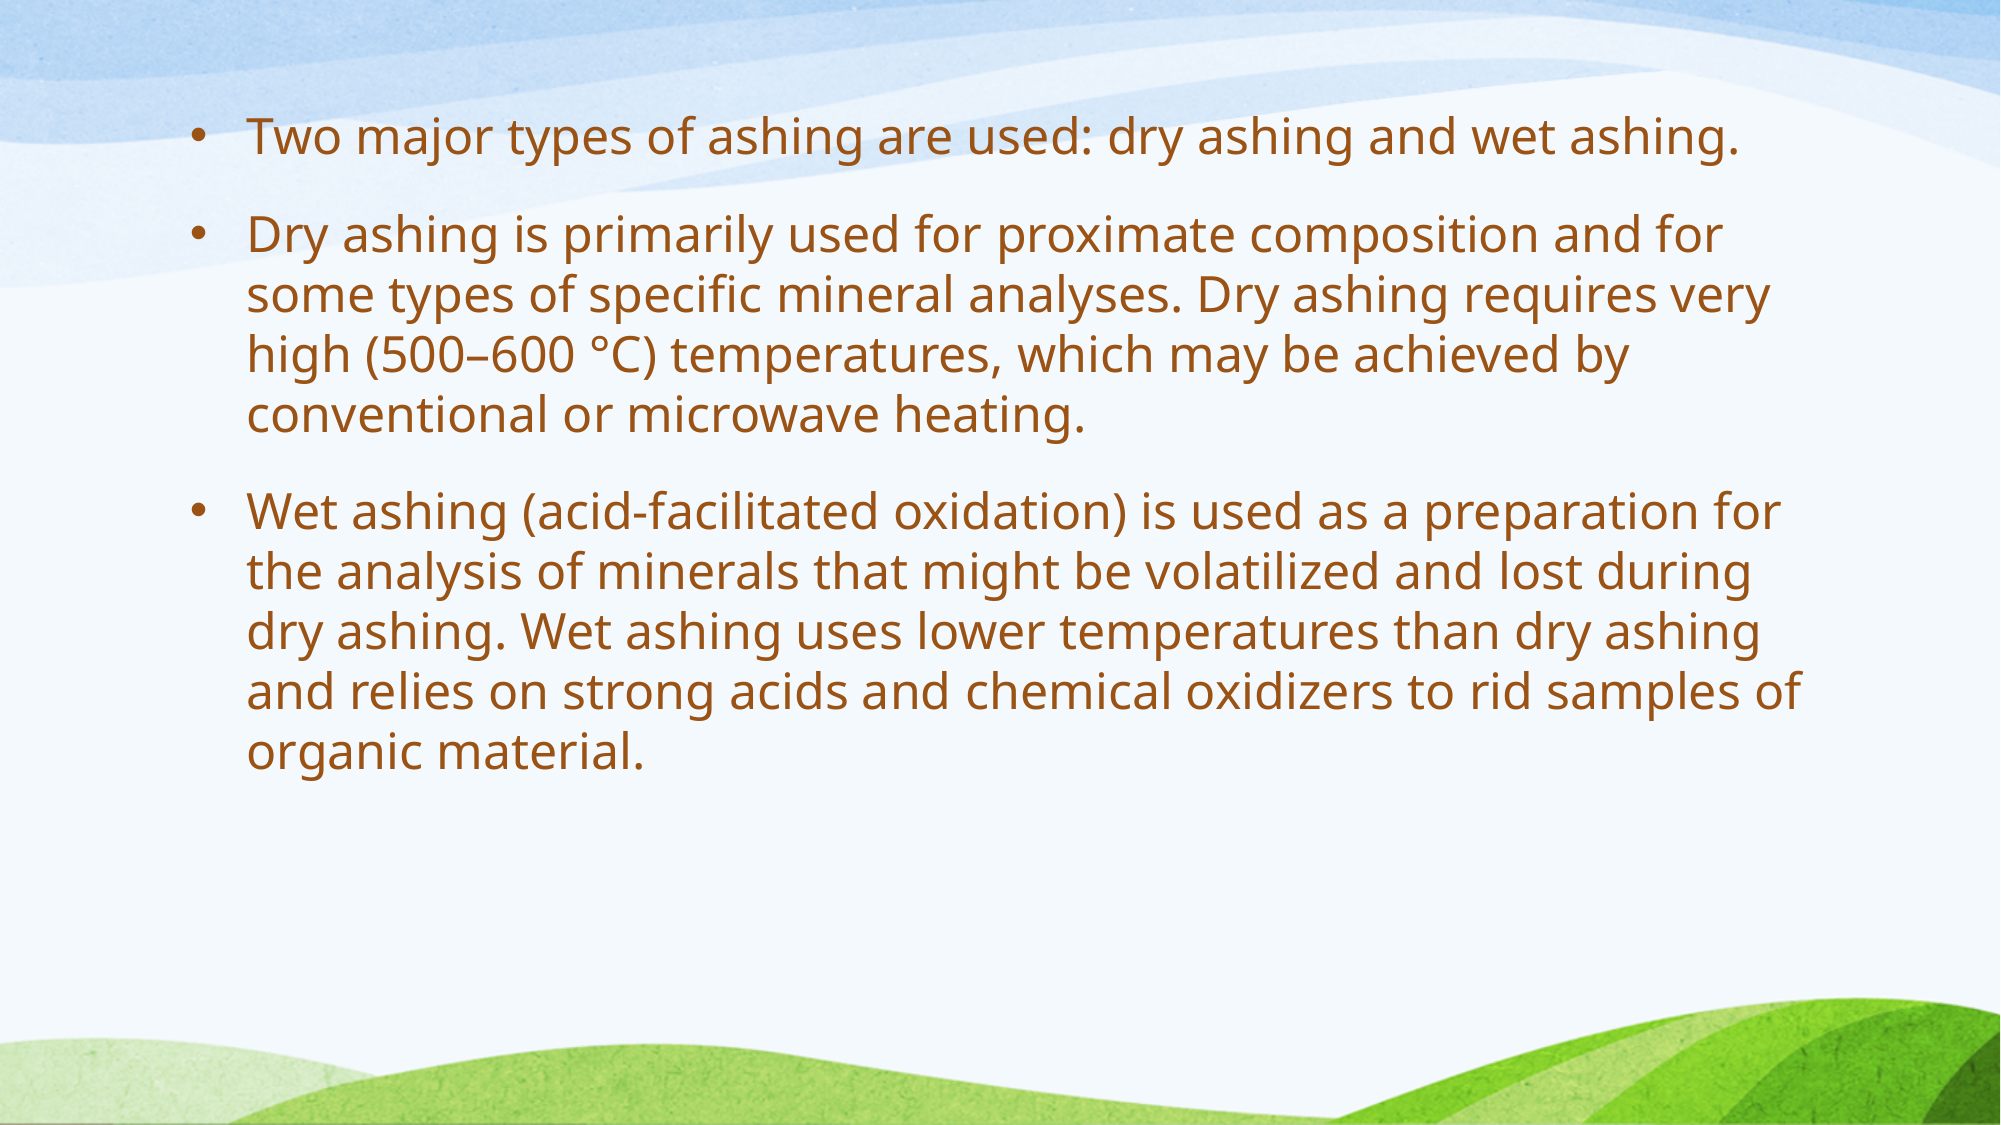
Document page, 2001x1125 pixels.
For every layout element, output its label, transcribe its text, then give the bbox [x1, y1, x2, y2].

list Two major types of ashing are used: dry ashing and wet ashing. Dry ashing is primarily used for proximate composition and for some types of specific mineral analyses. Dry ashing requires very high (500–600 °C) temperatures, which may be achieved by conventional or microwave heating. Wet ashing (acid-facilitated oxidation) is used as a preparation for the analysis of minerals that might be volatilized and lost during dry ashing. Wet ashing uses lower temperatures than dry ashing and relies on strong acids and chemical oxidizers to rid samples of organic material. [174, 96, 1825, 982]
picture [0, 0, 2001, 1125]
